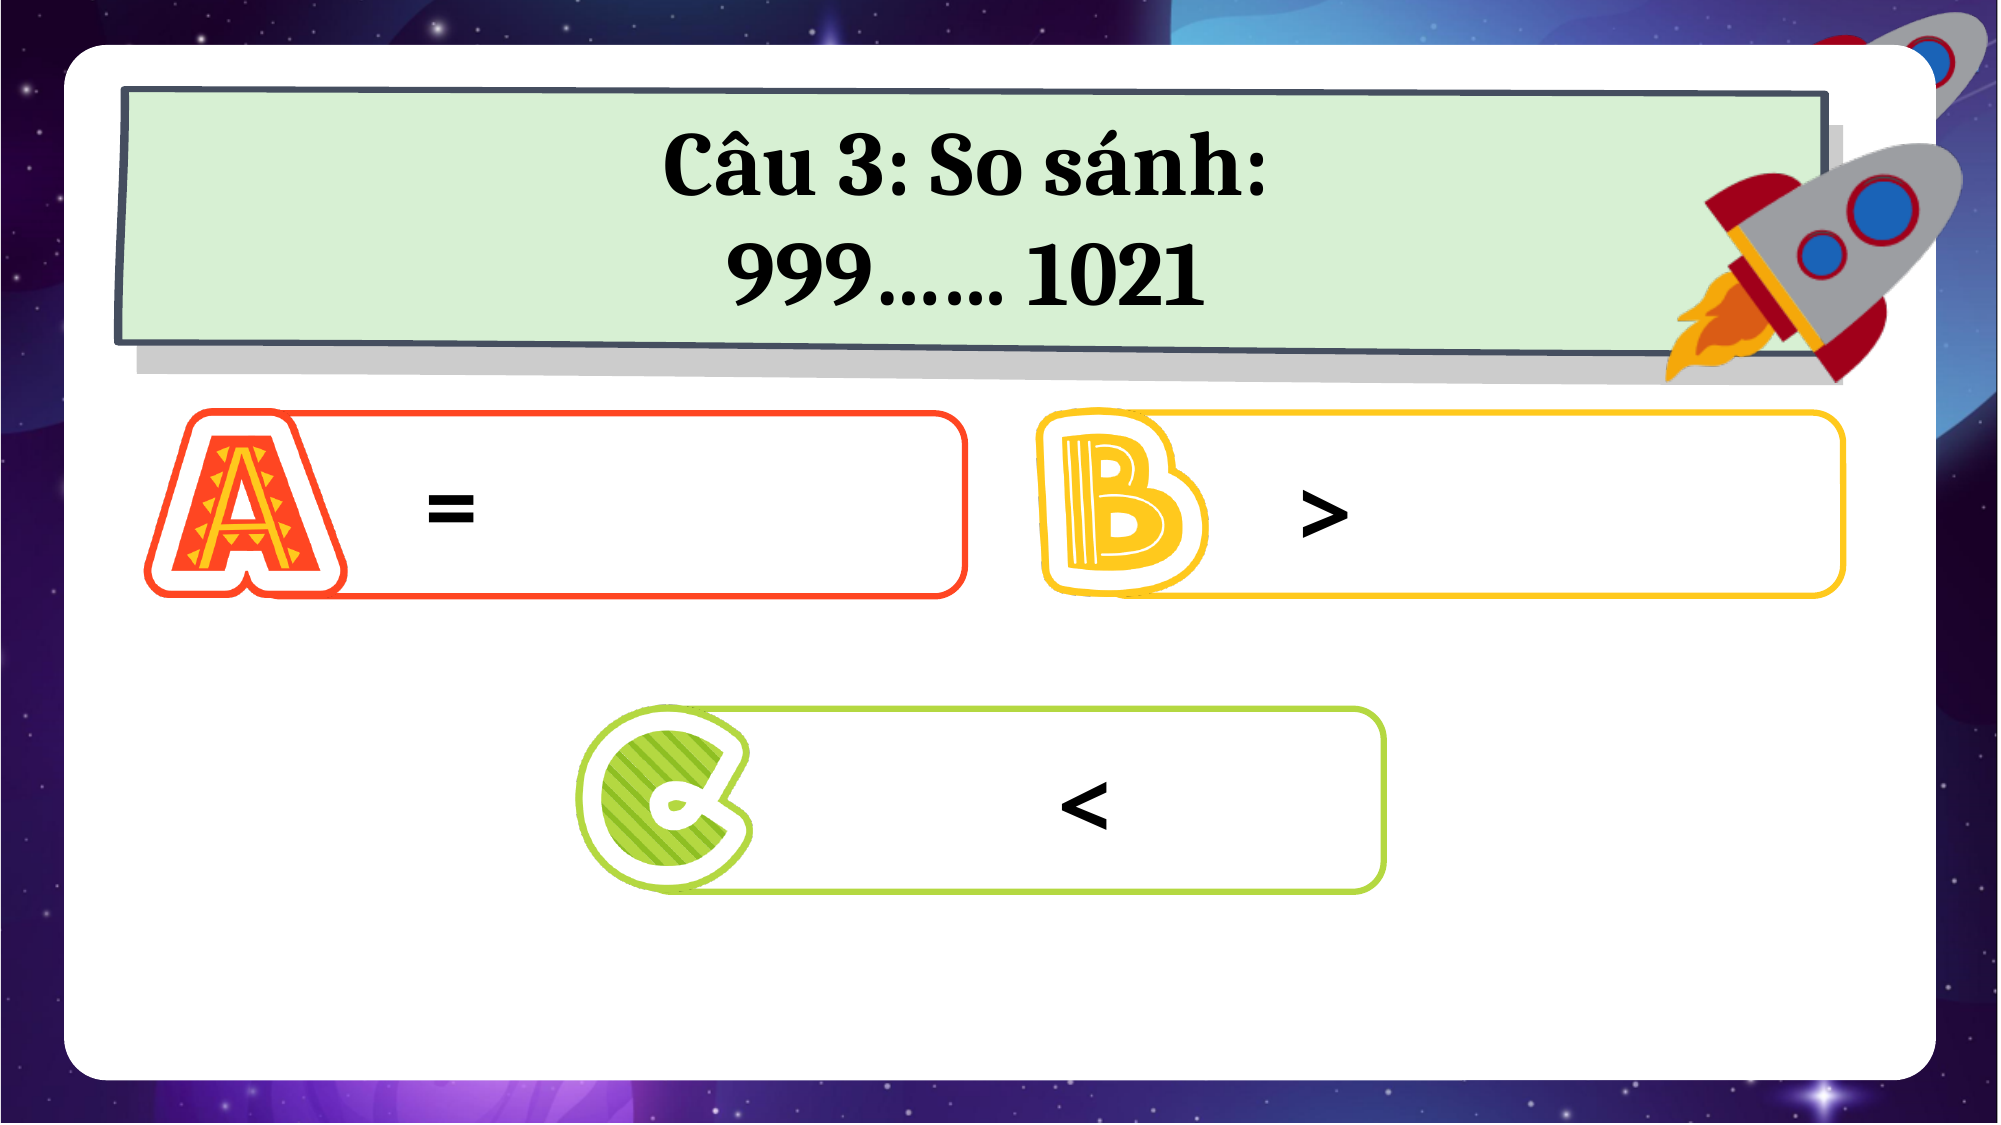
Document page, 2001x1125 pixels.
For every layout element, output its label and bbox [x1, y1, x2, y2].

text_box [113, 86, 1844, 386]
text_box [575, 703, 1384, 893]
text_box [143, 408, 965, 598]
text_box [1034, 407, 1844, 597]
picture [0, 0, 1998, 1123]
